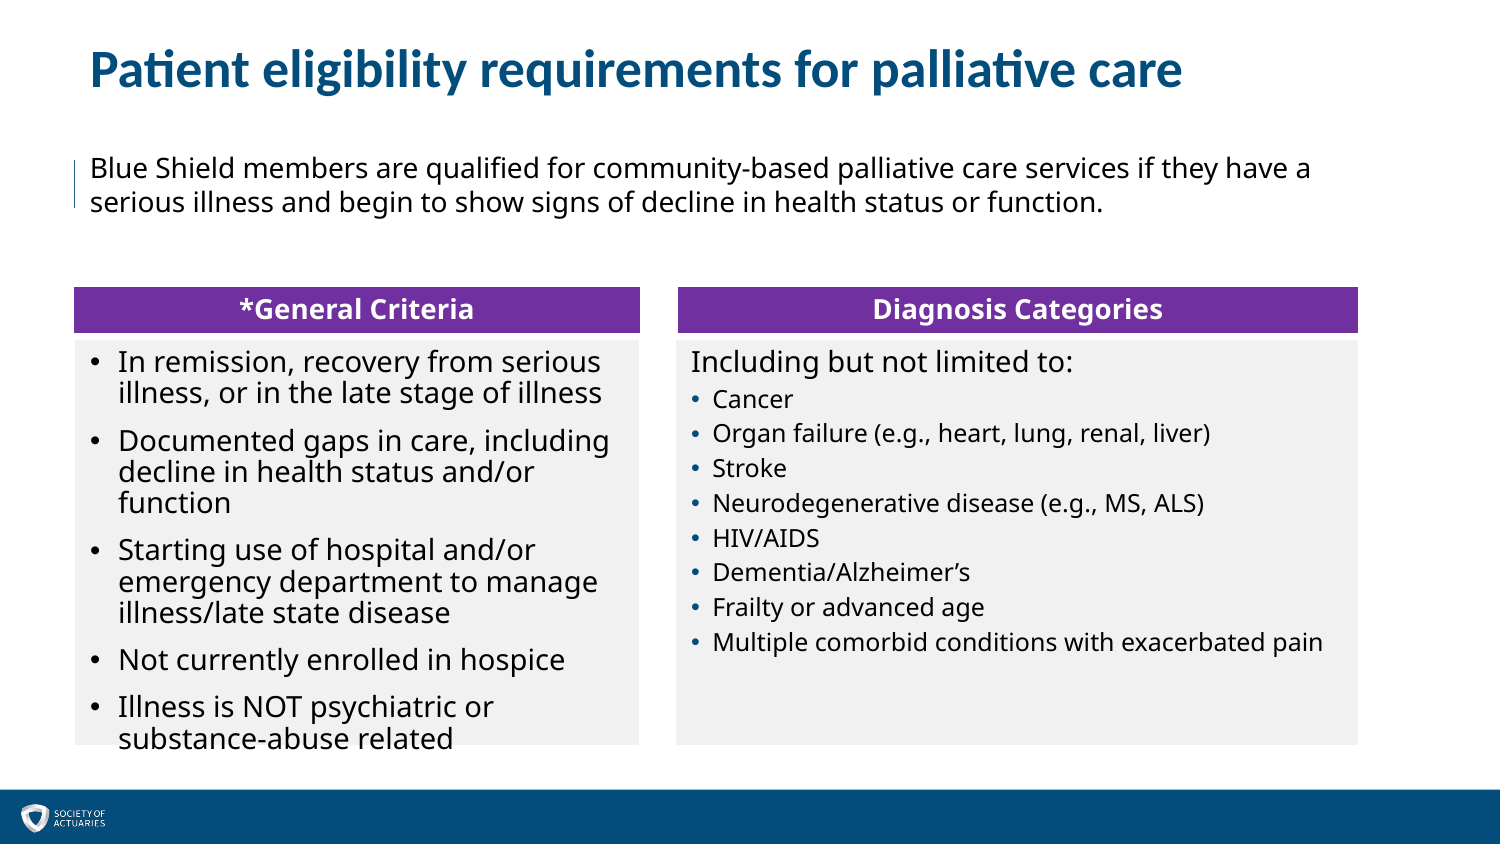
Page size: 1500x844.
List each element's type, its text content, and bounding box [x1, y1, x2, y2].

list In remission, recovery from serious illness, or in the late stage of illness Documented gaps in care, including decline in health status and/or function Starting use of hospital and/or emergency department to manage illness/late state disease Not currently enrolled in hospice Illness is NOT psychiatric or substance-abuse related [75, 339, 640, 745]
list *General Criteria [74, 287, 640, 333]
list Including but not limited to: Cancer Organ failure (e.g., heart, lung, renal, liver) Stroke Neurodegenerative disease (e.g., MS, ALS) HIV/AIDS Dementia/Alzheimer’s Frailty or advanced age Multiple comorbid conditions with exacerbated pain [676, 339, 1358, 745]
list Diagnosis Categories [678, 287, 1358, 333]
text_box Blue Shield members are qualified for community-based palliative care services if they have a serious illness and begin to show signs of decline in health status or function. [74, 143, 1425, 226]
picture [21, 804, 105, 833]
title Patient eligibility requirements for palliative care [75, 33, 1425, 143]
